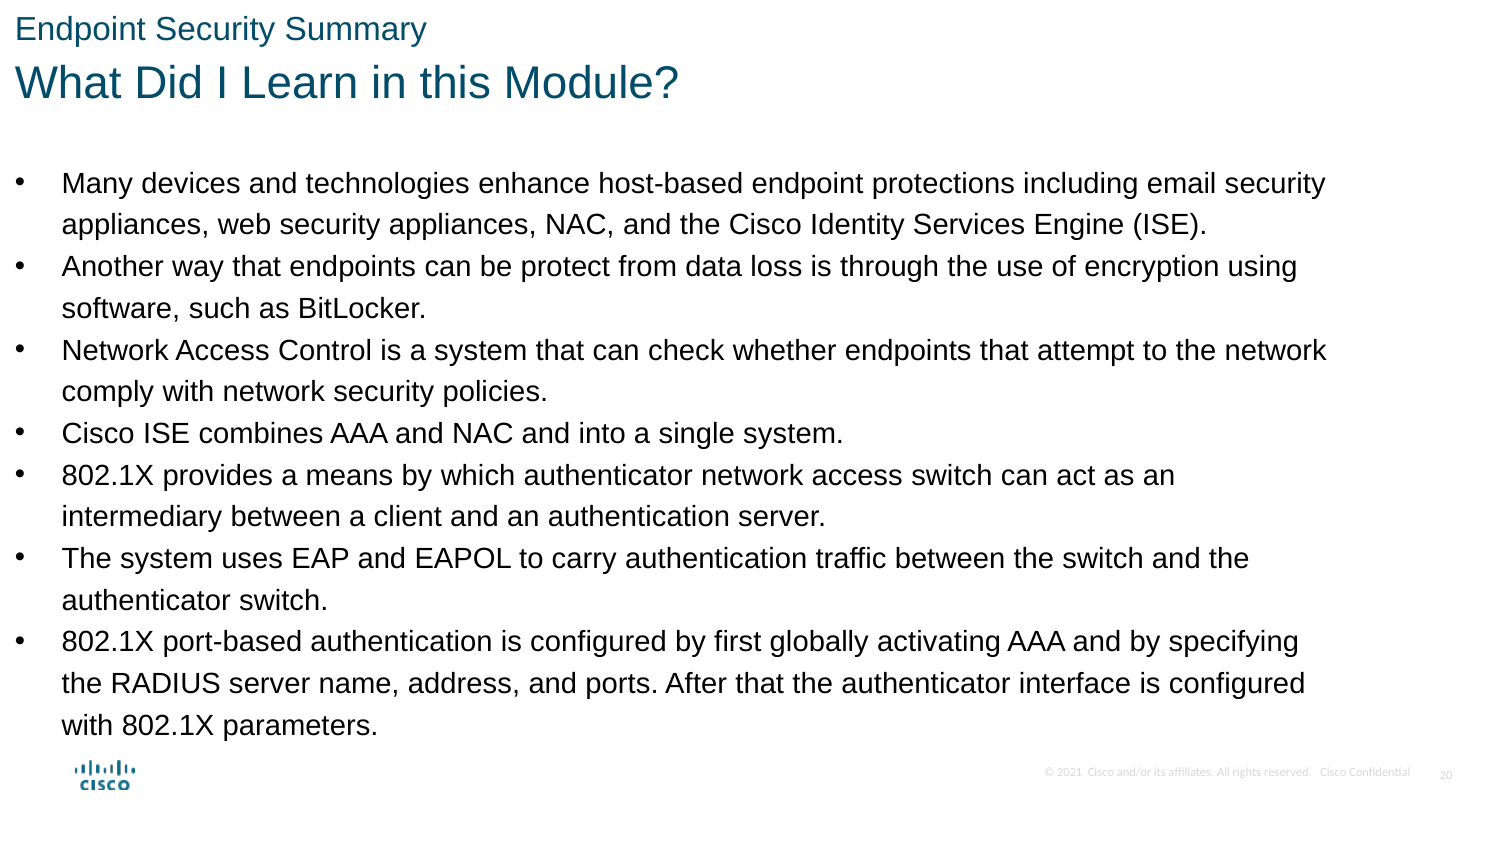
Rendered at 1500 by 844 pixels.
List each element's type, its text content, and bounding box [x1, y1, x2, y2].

text_box Many devices and technologies enhance host-based endpoint protections including email security appliances, web security appliances, NAC, and the Cisco Identity Services Engine (ISE). Another way that endpoints can be protect from data loss is through the use of encryption using software, such as BitLocker. Network Access Control is a system that can check whether endpoints that attempt to the network comply with network security policies. Cisco ISE combines AAA and NAC and into a single system. 802.1X provides a means by which authenticator network access switch can act as an intermediary between a client and an authentication server. The system uses EAP and EAPOL to carry authentication traffic between the switch and the authenticator switch. 802.1X port-based authentication is configured by first globally activating AAA and by specifying the RADIUS server name, address, and ports. After that the authenticator interface is configured with 802.1X parameters. [0, 149, 1350, 572]
list What Did I Learn in this Module? [0, 45, 1500, 123]
list Endpoint Security Summary [0, 0, 1500, 45]
slide_number 20 [1425, 759, 1500, 797]
picture [75, 759, 135, 790]
